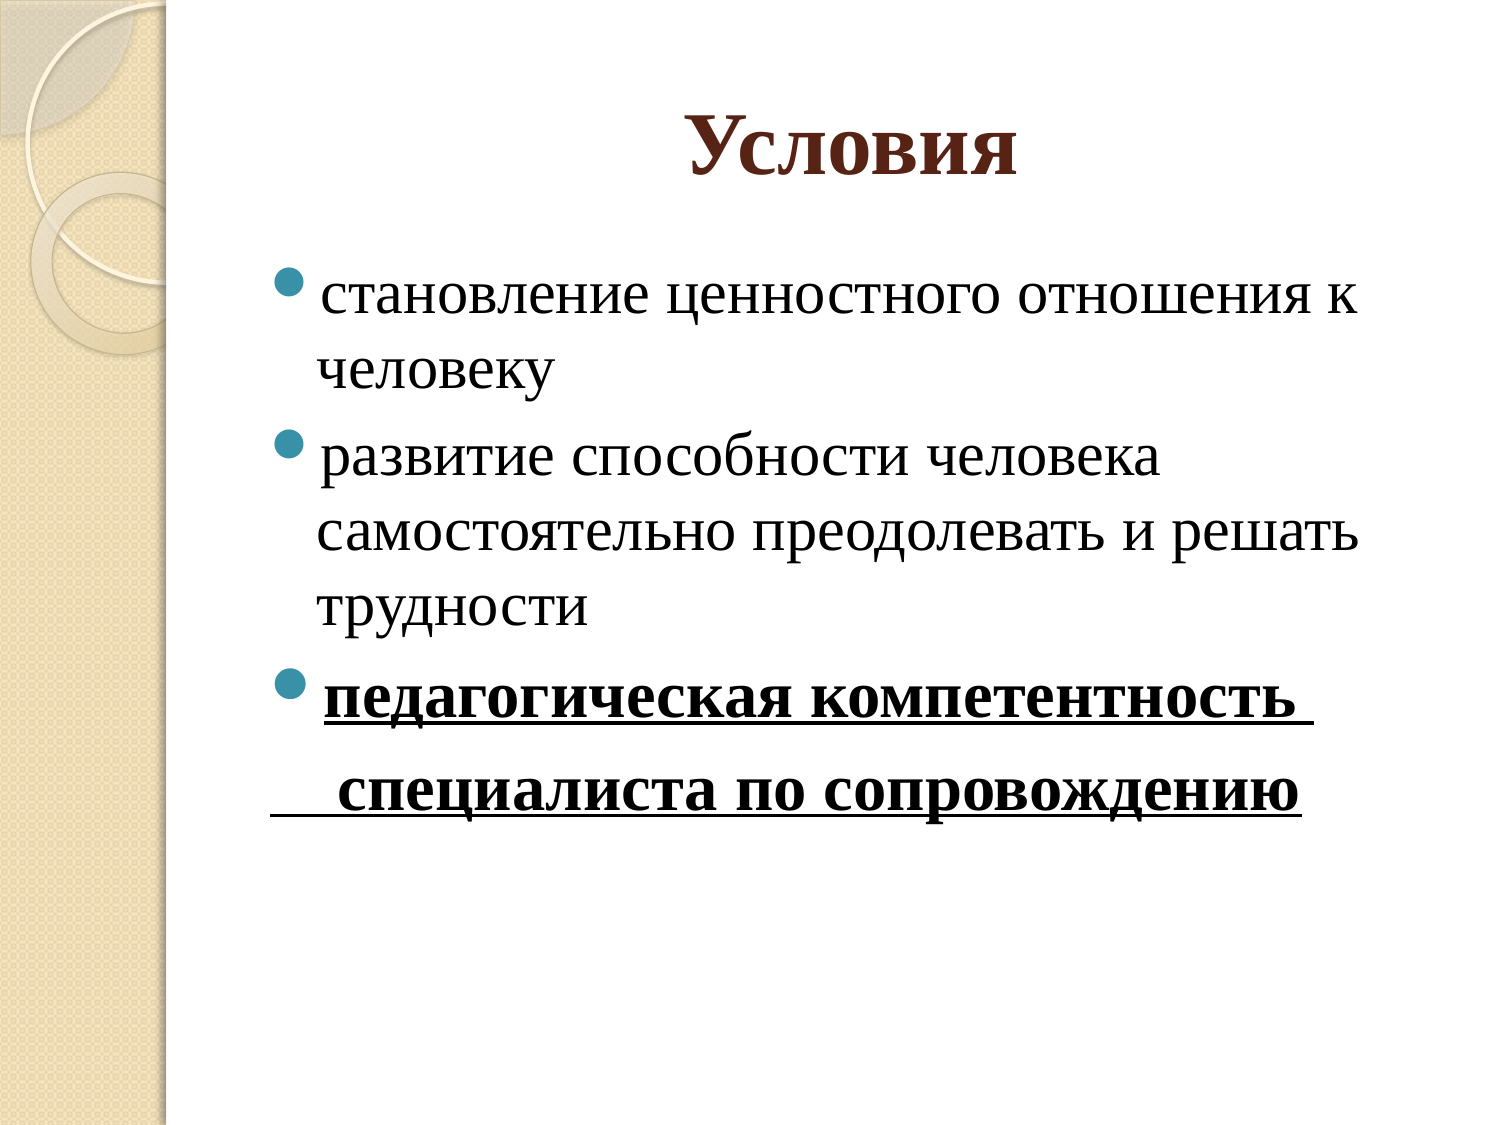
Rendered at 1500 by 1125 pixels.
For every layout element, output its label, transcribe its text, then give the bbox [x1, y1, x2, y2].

title Условия [235, 45, 1466, 233]
list становление ценностного отношения к человеку развитие способности человека самостоятельно преодолевать и решать трудности педагогическая компетентность специалиста по сопровождению [242, 243, 1424, 1025]
